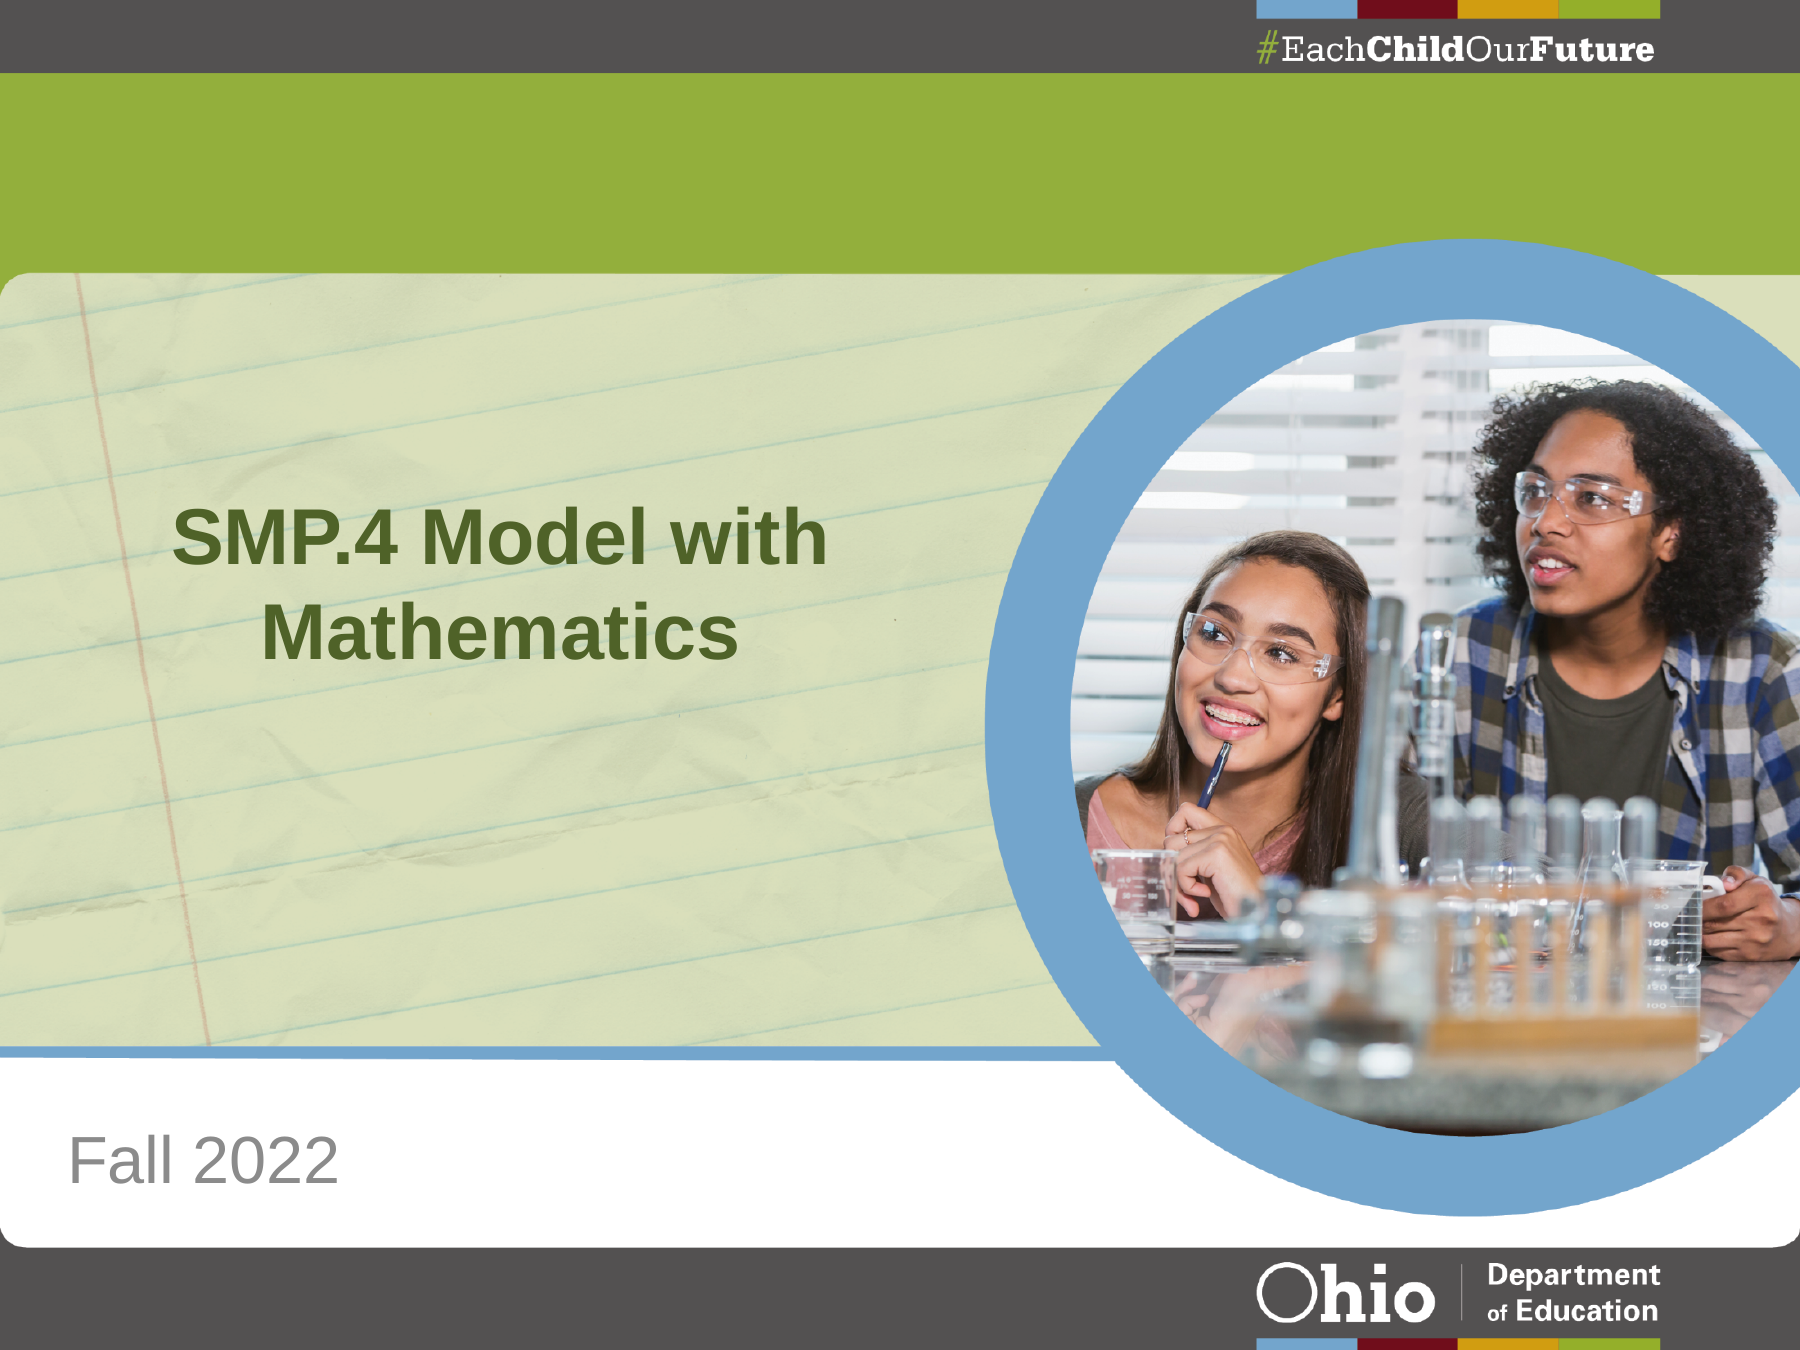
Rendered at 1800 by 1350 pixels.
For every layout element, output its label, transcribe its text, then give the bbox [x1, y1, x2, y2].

subtitle Fall 2022 [67, 1117, 835, 1198]
picture [0, 0, 1800, 1350]
title SMP.4 Model with Mathematics [45, 483, 956, 675]
